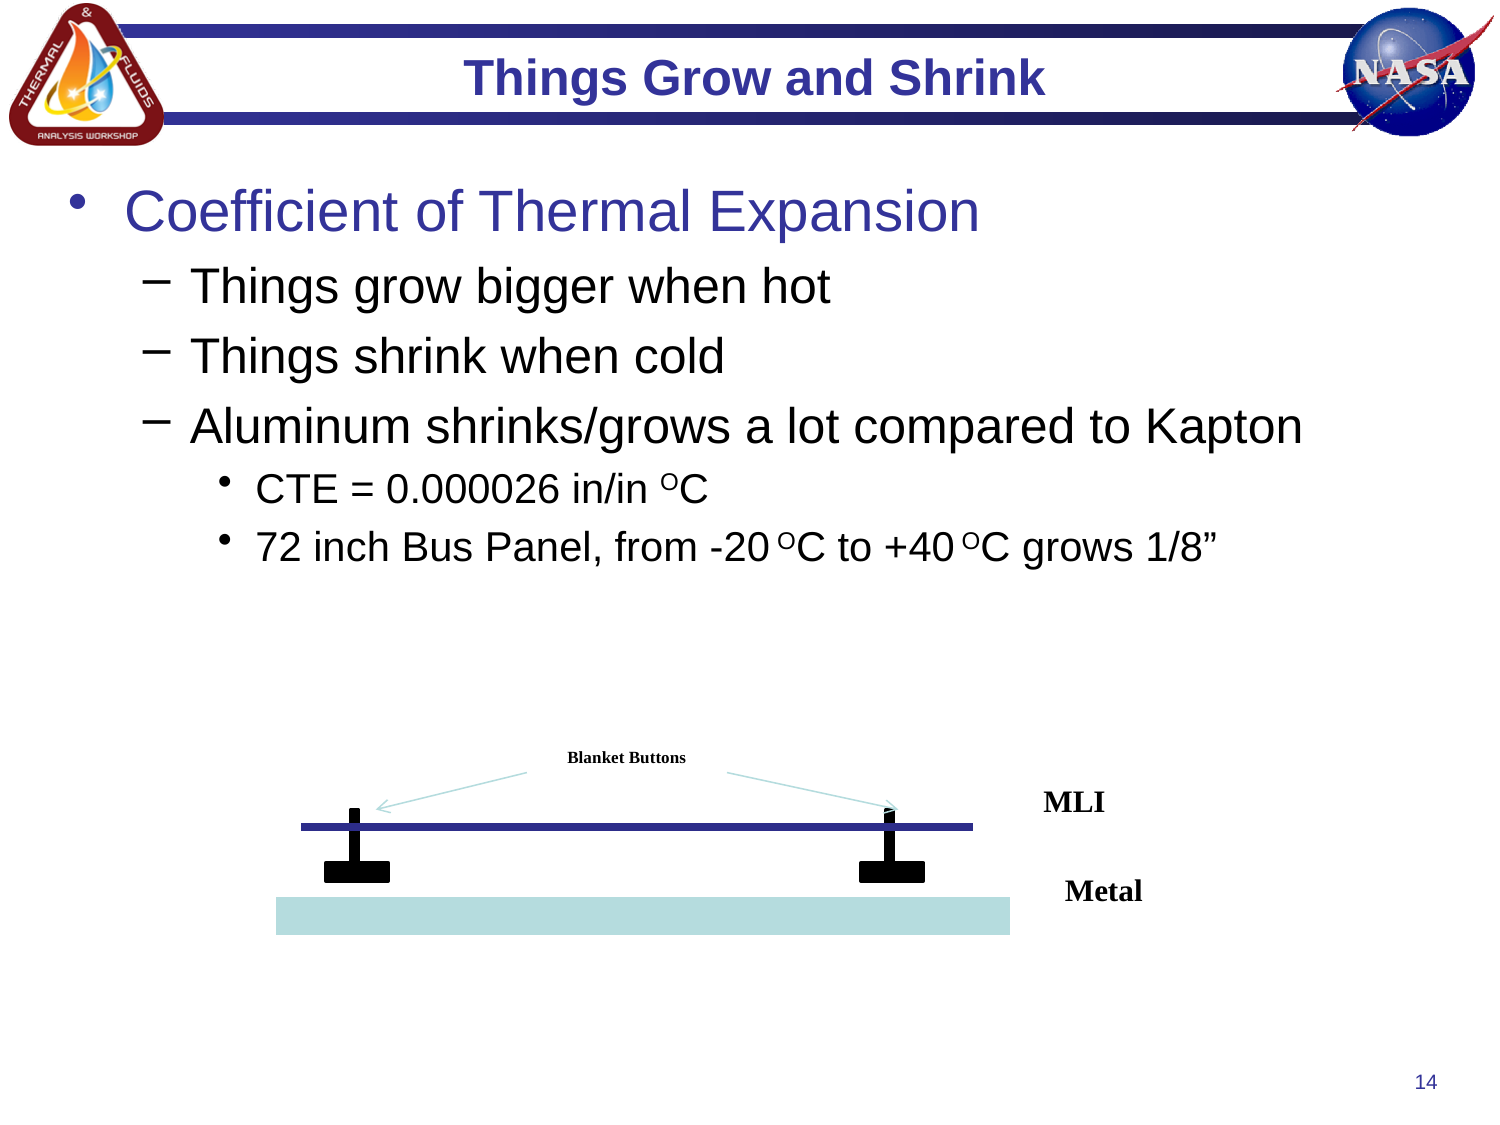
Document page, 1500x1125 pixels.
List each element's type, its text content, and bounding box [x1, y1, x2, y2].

slide_number 14 [1174, 1058, 1438, 1104]
list Coefficient of Thermal Expansion Things grow bigger when hot Things shrink when cold Aluminum shrinks/grows a lot compared to Kapton CTE = 0.000026 in/in OC 72 inch Bus Panel, from -20 OC to +40 OC grows 1/8” [52, 165, 1420, 869]
picture [9, 3, 165, 146]
picture [1325, 0, 1500, 149]
title Things Grow and Shrink [121, 43, 1388, 106]
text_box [275, 738, 1177, 964]
